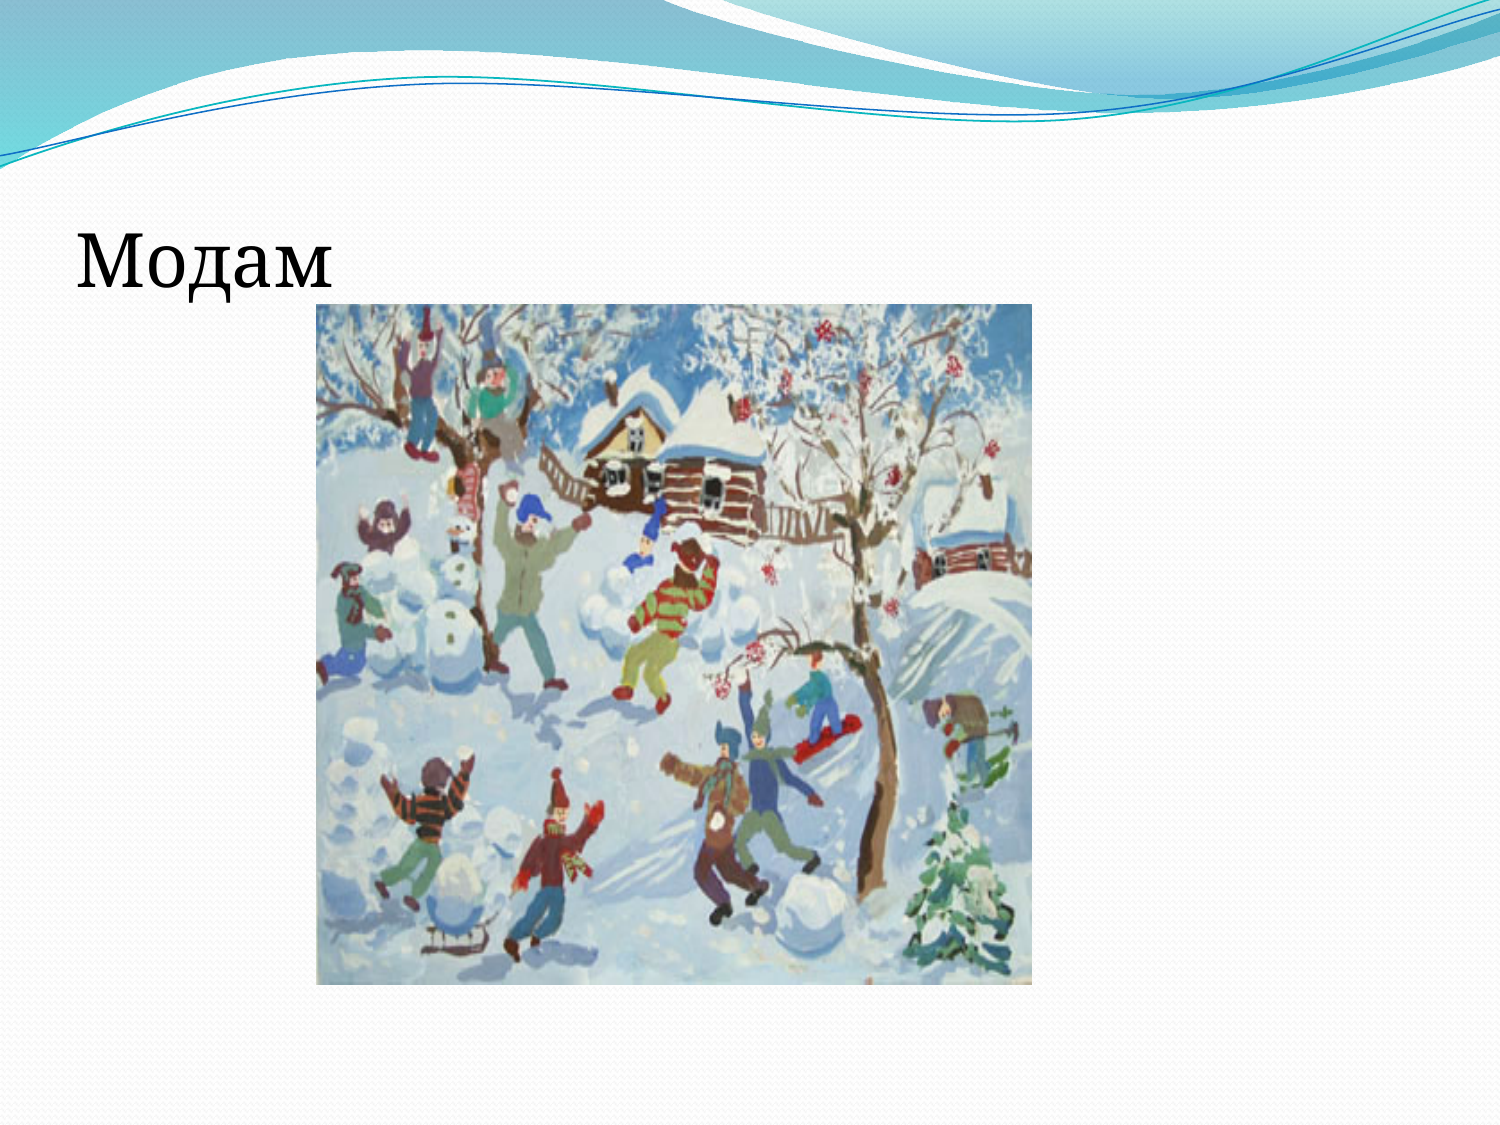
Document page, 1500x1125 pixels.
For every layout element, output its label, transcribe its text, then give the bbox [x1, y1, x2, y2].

picture [316, 304, 1032, 985]
title Модам [75, 115, 1438, 303]
